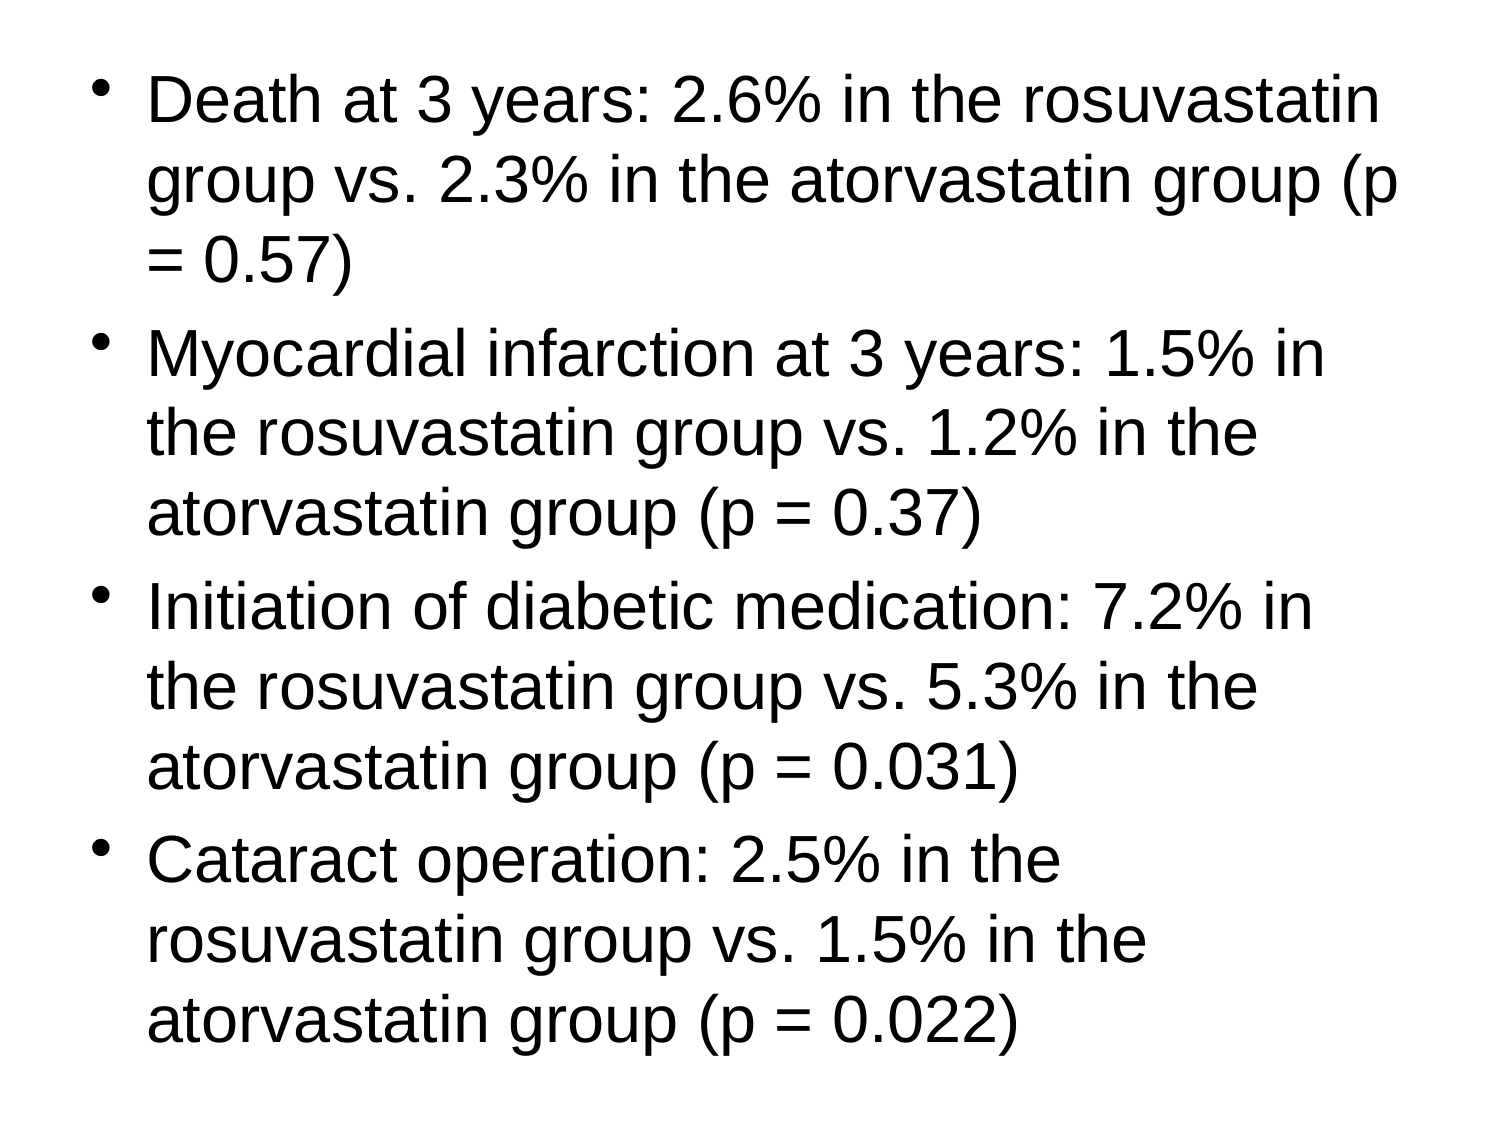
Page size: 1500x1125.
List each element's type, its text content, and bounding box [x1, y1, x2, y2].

list Death at 3 years: 2.6% in the rosuvastatin group vs. 2.3% in the atorvastatin group (p = 0.57) Myocardial infarction at 3 years: 1.5% in the rosuvastatin group vs. 1.2% in the atorvastatin group (p = 0.37) Initiation of diabetic medication: 7.2% in the rosuvastatin group vs. 5.3% in the atorvastatin group (p = 0.031) Cataract operation: 2.5% in the rosuvastatin group vs. 1.5% in the atorvastatin group (p = 0.022) [74, 48, 1426, 1092]
